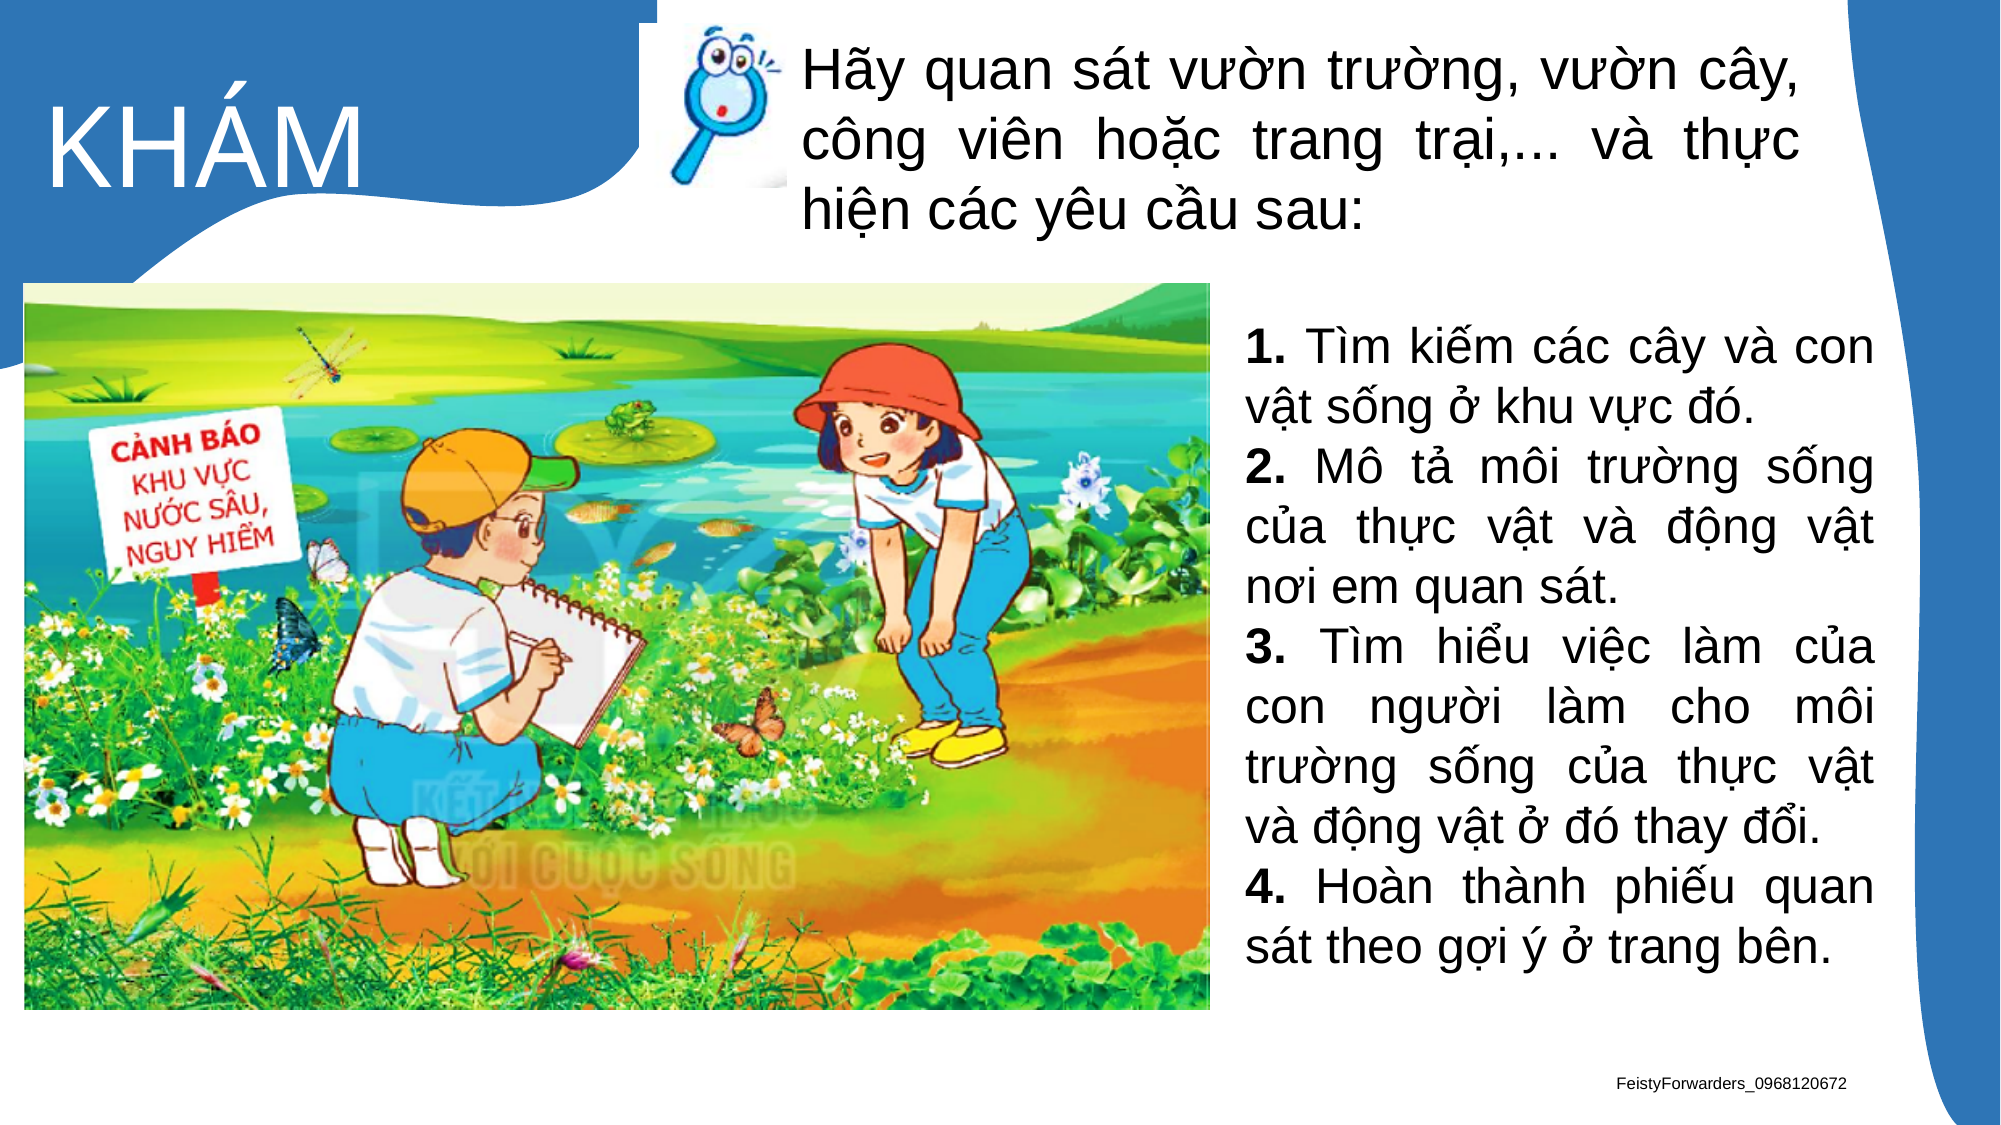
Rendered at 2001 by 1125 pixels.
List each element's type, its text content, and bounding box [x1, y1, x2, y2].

picture [23, 283, 1210, 1010]
text_box 1. Tìm kiếm các cây và con vật sống ở khu vực đó. 2. Mô tả môi trường sống của thực vật và động vật nơi em quan sát. 3. Tìm hiểu việc làm của con người làm cho môi trường sống của thực vật và động vật ở đó thay đổi. 4. Hoàn thành phiếu quan sát theo gợi ý ở trang bên. [1230, 305, 1891, 981]
text_box Hãy quan sát vườn trường, vườn cây, công viên hoặc trang trại,... và thực hiện các yêu cầu sau: [786, 23, 1817, 249]
picture [639, 23, 787, 189]
